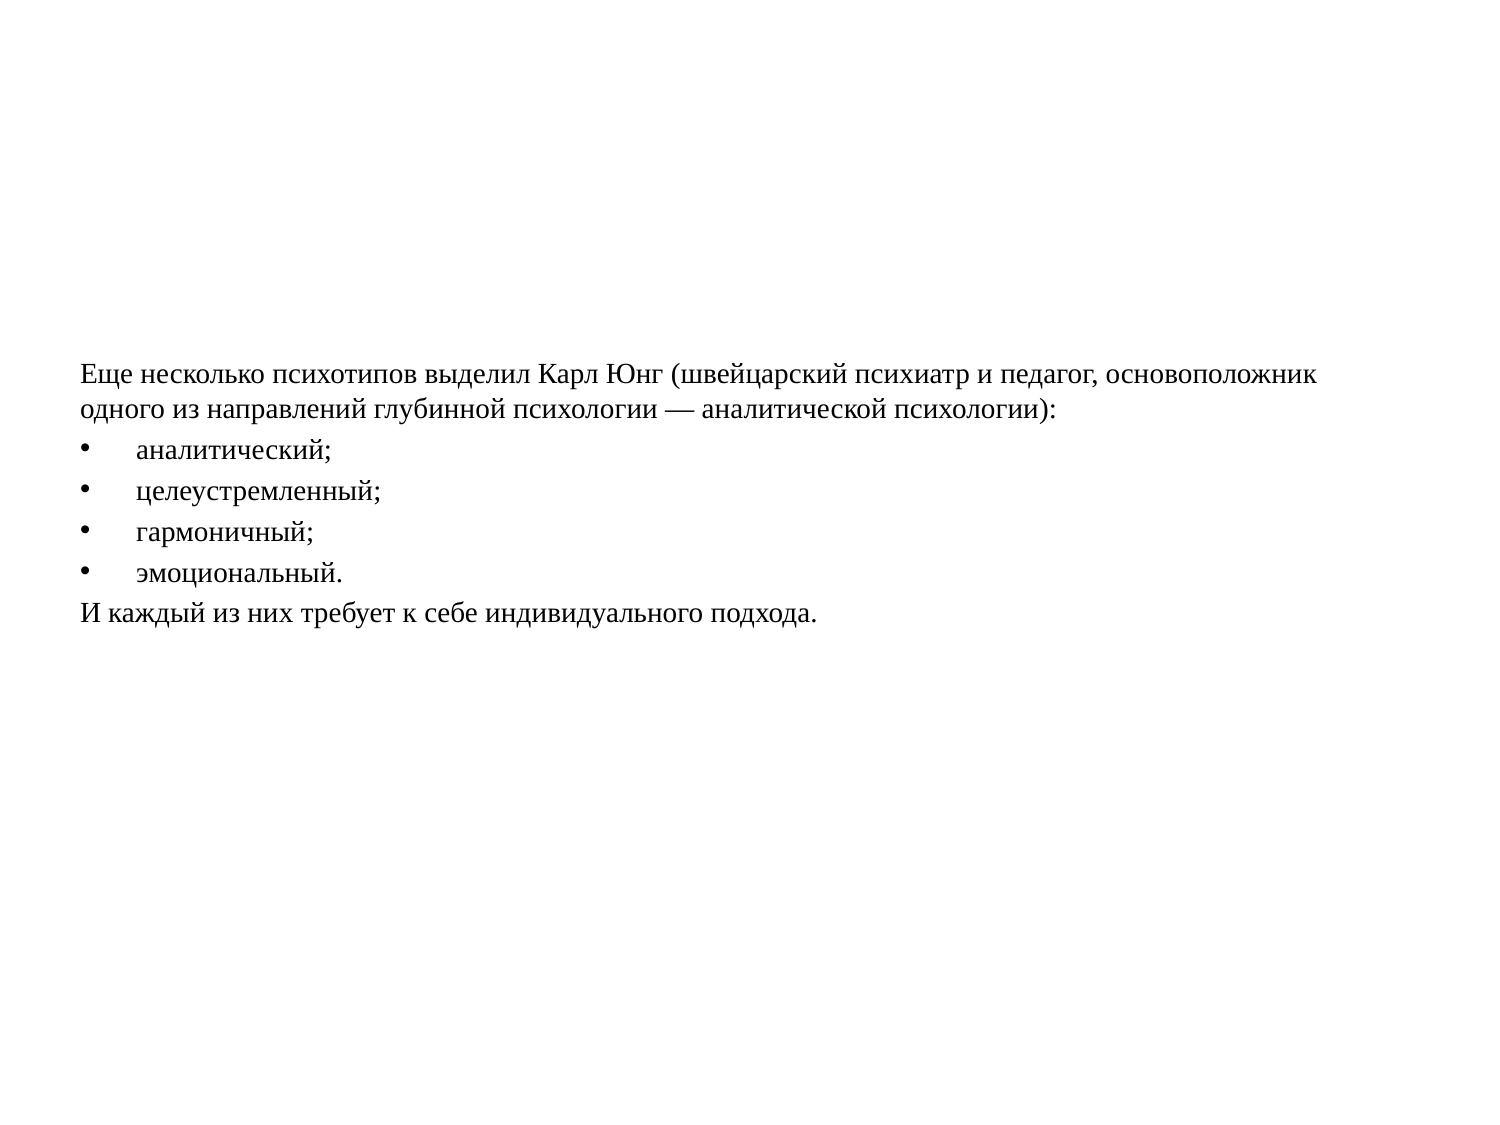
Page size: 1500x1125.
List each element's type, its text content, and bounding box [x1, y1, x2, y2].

list Еще несколько психотипов выделил Карл Юнг (швейцарский психиатр и педагог, основоположник одного из направлений глубинной психологии — аналитической психологии): аналитический; целеустремленный; гармоничный; эмоциональный. И каждый из них требует к себе индивидуального подхода. [64, 19, 1415, 1125]
